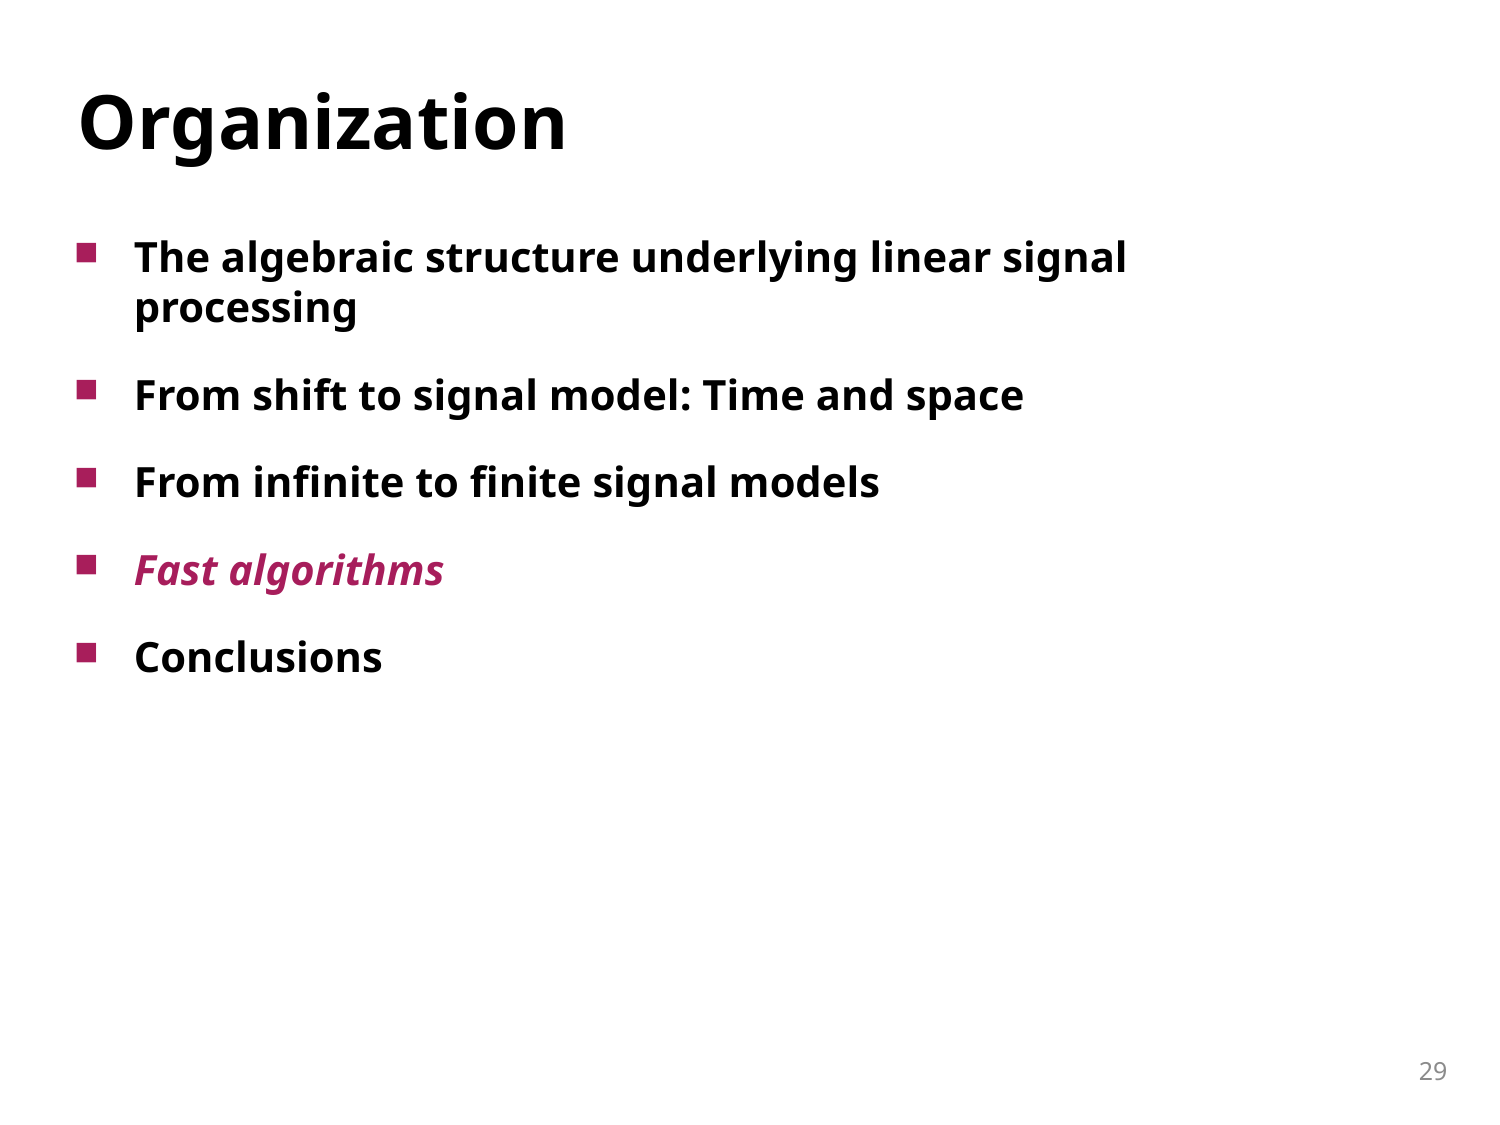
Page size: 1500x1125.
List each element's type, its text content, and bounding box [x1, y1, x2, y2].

slide_number 29 [1125, 1042, 1463, 1103]
title Organization [62, 57, 1498, 183]
list The algebraic structure underlying linear signal processing From shift to signal model: Time and space From infinite to finite signal models Fast algorithms Conclusions [62, 223, 1359, 1040]
